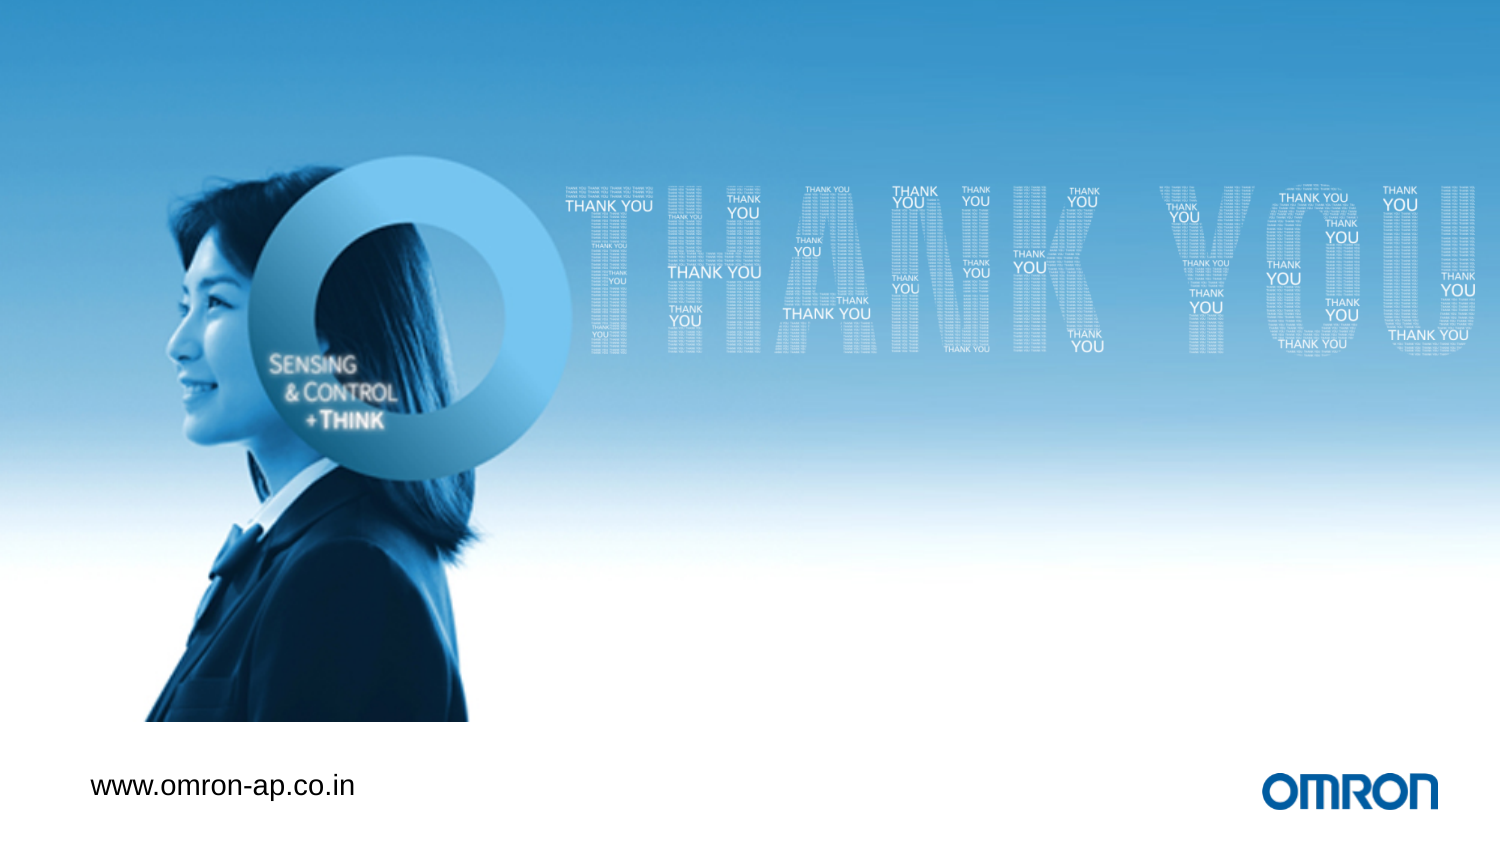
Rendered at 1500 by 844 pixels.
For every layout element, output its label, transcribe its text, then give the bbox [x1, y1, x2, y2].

picture [0, 0, 1500, 722]
text_box www.omron-ap.co.in [75, 759, 371, 809]
picture [1262, 773, 1438, 810]
